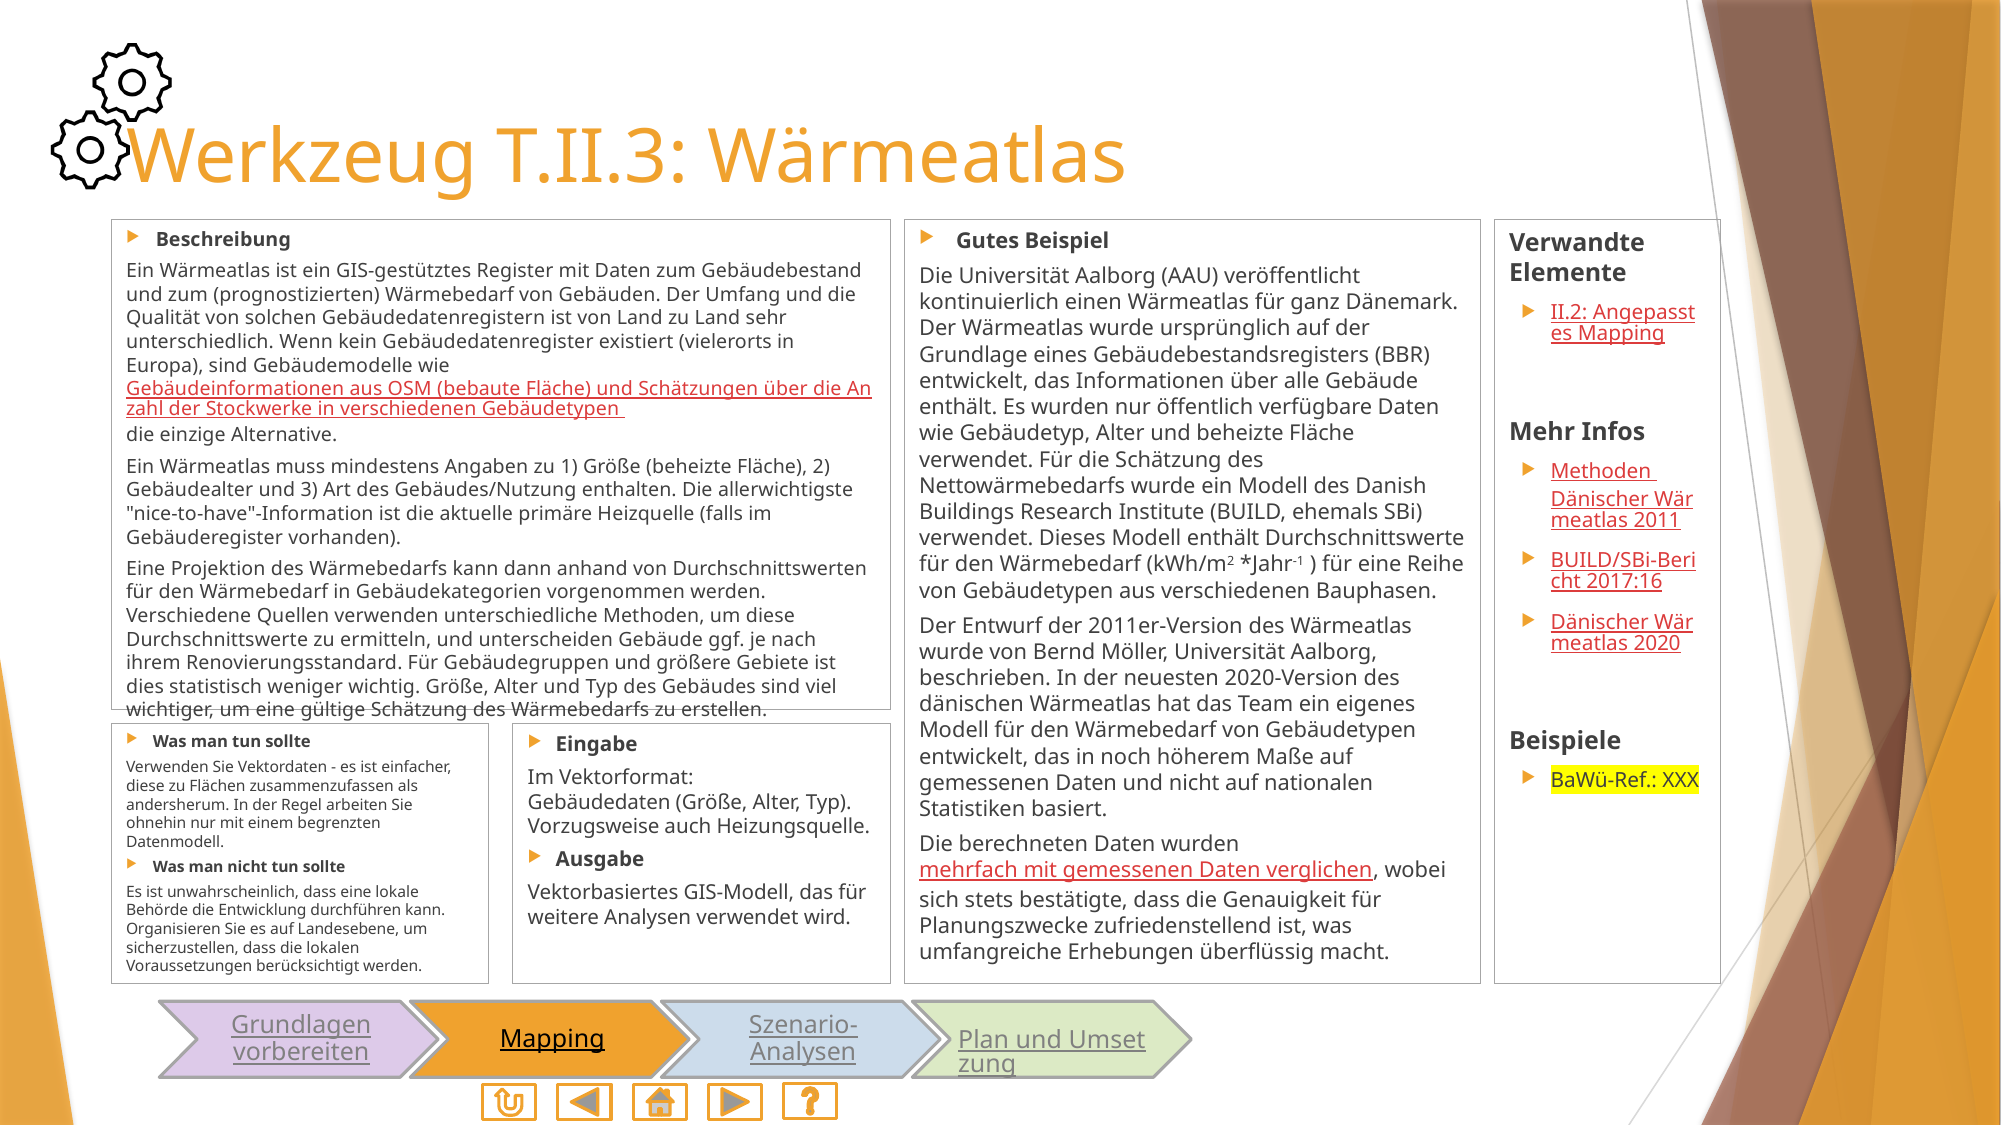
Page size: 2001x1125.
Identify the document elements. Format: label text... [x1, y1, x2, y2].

title Werkzeug T.II.3: Wärmeatlas [111, 99, 1698, 220]
list Was man tun sollte Verwenden Sie Vektordaten - es ist einfacher, diese zu Flächen zusammenzufassen als andersherum. In der Regel arbeiten Sie ohnehin nur mit einem begrenzten Datenmodell. Was man nicht tun sollte Es ist unwahrscheinlich, dass eine lokale Behörde die Entwicklung durchführen kann. Organisieren Sie es auf Landesebene, um sicherzustellen, dass die lokalen Voraussetzungen berücksichtigt werden. [111, 723, 489, 984]
list Verwandte Elemente II.2: Angepasstes Mapping Mehr Infos Methoden Dänischer Wärmeatlas 2011 BUILD/SBi-Bericht 2017:16 Dänischer Wärmeatlas 2020 Beispiele BaWü-Ref.: XXX [1494, 219, 1721, 984]
list Gutes Beispiel Die Universität Aalborg (AAU) veröffentlicht kontinuierlich einen Wärmeatlas für ganz Dänemark. Der Wärmeatlas wurde ursprünglich auf der Grundlage eines Gebäudebestandsregisters (BBR) entwickelt, das Informationen über alle Gebäude enthält. Es wurden nur öffentlich verfügbare Daten wie Gebäudetyp, Alter und beheizte Fläche verwendet. Für die Schätzung des Nettowärmebedarfs wurde ein Modell des Danish Buildings Research Institute (BUILD, ehemals SBi) verwendet. Dieses Modell enthält Durchschnittswerte für den Wärmebedarf (kWh/m2 *Jahr-1 ) für eine Reihe von Gebäudetypen aus verschiedenen Bauphasen. Der Entwurf der 2011er-Version des Wärmeatlas wurde von Bernd Möller, Universität Aalborg, beschrieben. In der neuesten 2020-Version des dänischen Wärmeatlas hat das Team ein eigenes Modell für den Wärmebedarf von Gebäudetypen entwickelt, das in noch höherem Maße auf gemessenen Daten und nicht auf nationalen Statistiken basiert. Die berechneten Daten wurden mehrfach mit gemessenen Daten verglichen, wobei sich stets bestätigte, dass die Genauigkeit für Planungszwecke zufriedenstellend ist, was umfangreiche Erhebungen überflüssig macht. [904, 219, 1481, 984]
picture [22, 27, 200, 205]
list Eingabe Im Vektorformat: Gebäudedaten (Größe, Alter, Typ). Vorzugsweise auch Heizungsquelle. Ausgabe Vektorbasiertes GIS-Modell, das für weitere Analysen verwendet wird. [512, 723, 891, 984]
list Beschreibung Ein Wärmeatlas ist ein GIS-gestütztes Register mit Daten zum Gebäudebestand und zum (prognostizierten) Wärmebedarf von Gebäuden. Der Umfang und die Qualität von solchen Gebäudedatenregistern ist von Land zu Land sehr unterschiedlich. Wenn kein Gebäudedatenregister existiert (vielerorts in Europa), sind Gebäudemodelle wie Gebäudeinformationen aus OSM (bebaute Fläche) und Schätzungen über die Anzahl der Stockwerke in verschiedenen Gebäudetypen die einzige Alternative. Ein Wärmeatlas muss mindestens Angaben zu 1) Größe (beheizte Fläche), 2) Gebäudealter und 3) Art des Gebäudes/Nutzung enthalten. Die allerwichtigste "nice-to-have"-Information ist die aktuelle primäre Heizquelle (falls im Gebäuderegister vorhanden). Eine Projektion des Wärmebedarfs kann dann anhand von Durchschnittswerten für den Wärmebedarf in Gebäudekategorien vorgenommen werden. Verschiedene Quellen verwenden unterschiedliche Methoden, um diese Durchschnittswerte zu ermitteln, und unterscheiden Gebäude ggf. je nach ihrem Renovierungsstandard. Für Gebäudegruppen und größere Gebiete ist dies statistisch weniger wichtig. Größe, Alter und Typ des Gebäudes sind viel wichtiger, um eine gültige Schätzung des Wärmebedarfs zu erstellen. [111, 219, 891, 710]
